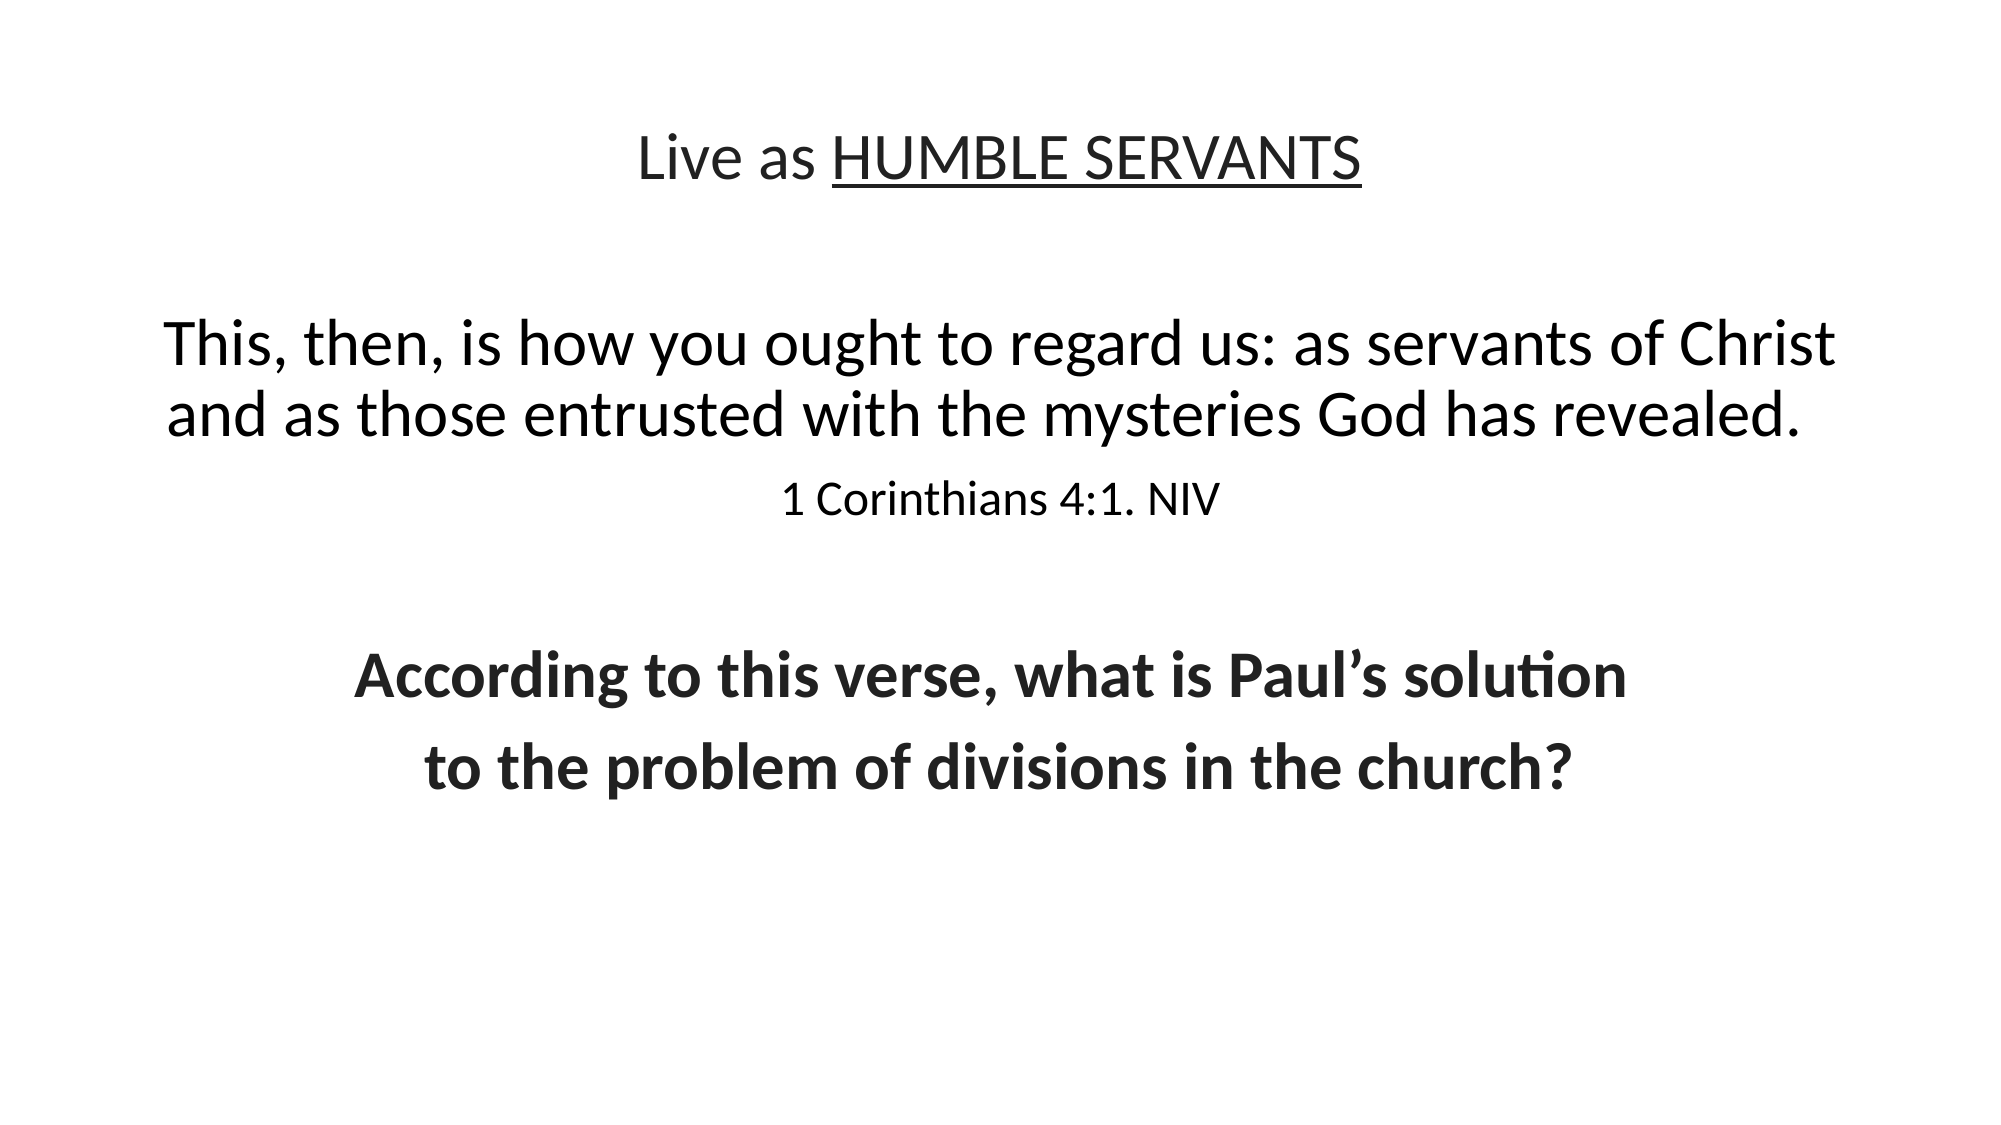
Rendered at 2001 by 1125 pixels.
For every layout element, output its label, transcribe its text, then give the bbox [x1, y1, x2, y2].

list Live as HUMBLE SERVANTS This, then, is how you ought to regard us: as servants of Christ and as those entrusted with the mysteries God has revealed. 1 Corinthians 4:1. NIV According to this verse, what is Paul’s solution to the problem of divisions in the church? [137, 114, 1863, 1014]
